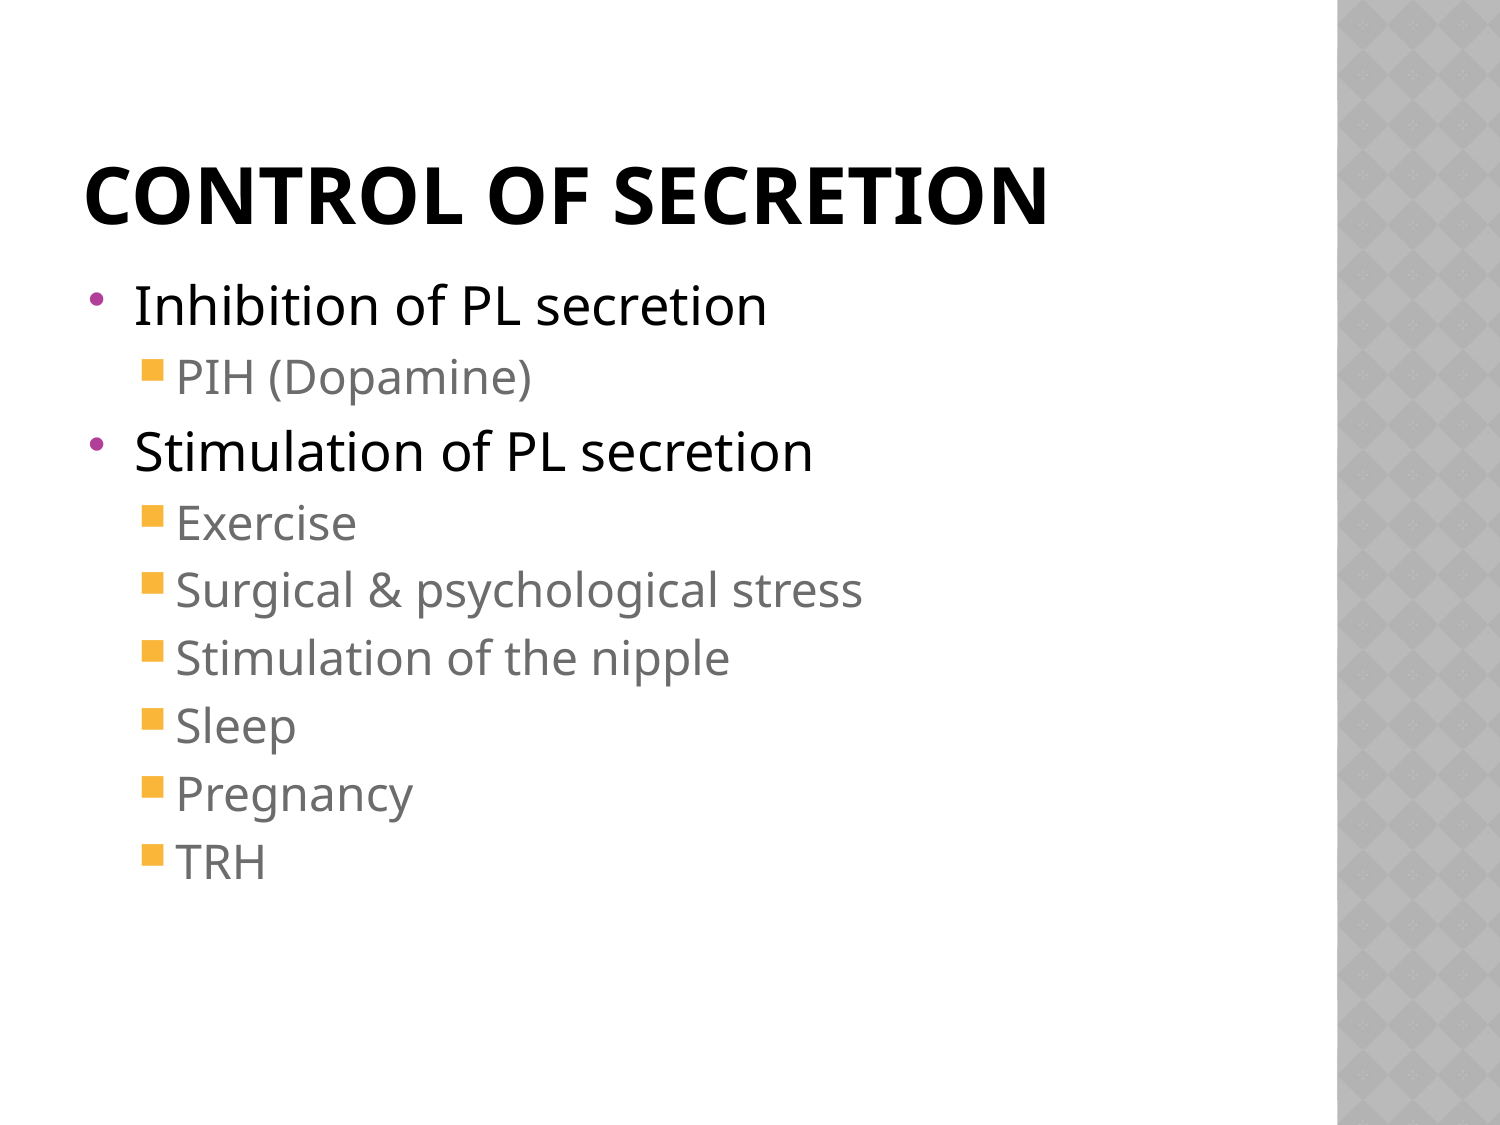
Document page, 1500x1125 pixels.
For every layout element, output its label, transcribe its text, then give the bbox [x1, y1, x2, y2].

list Inhibition of PL secretion PIH (Dopamine) Stimulation of PL secretion Exercise Surgical & psychological stress Stimulation of the nipple Sleep Pregnancy TRH [74, 263, 1263, 1060]
title Control of secretion [75, 52, 1263, 241]
